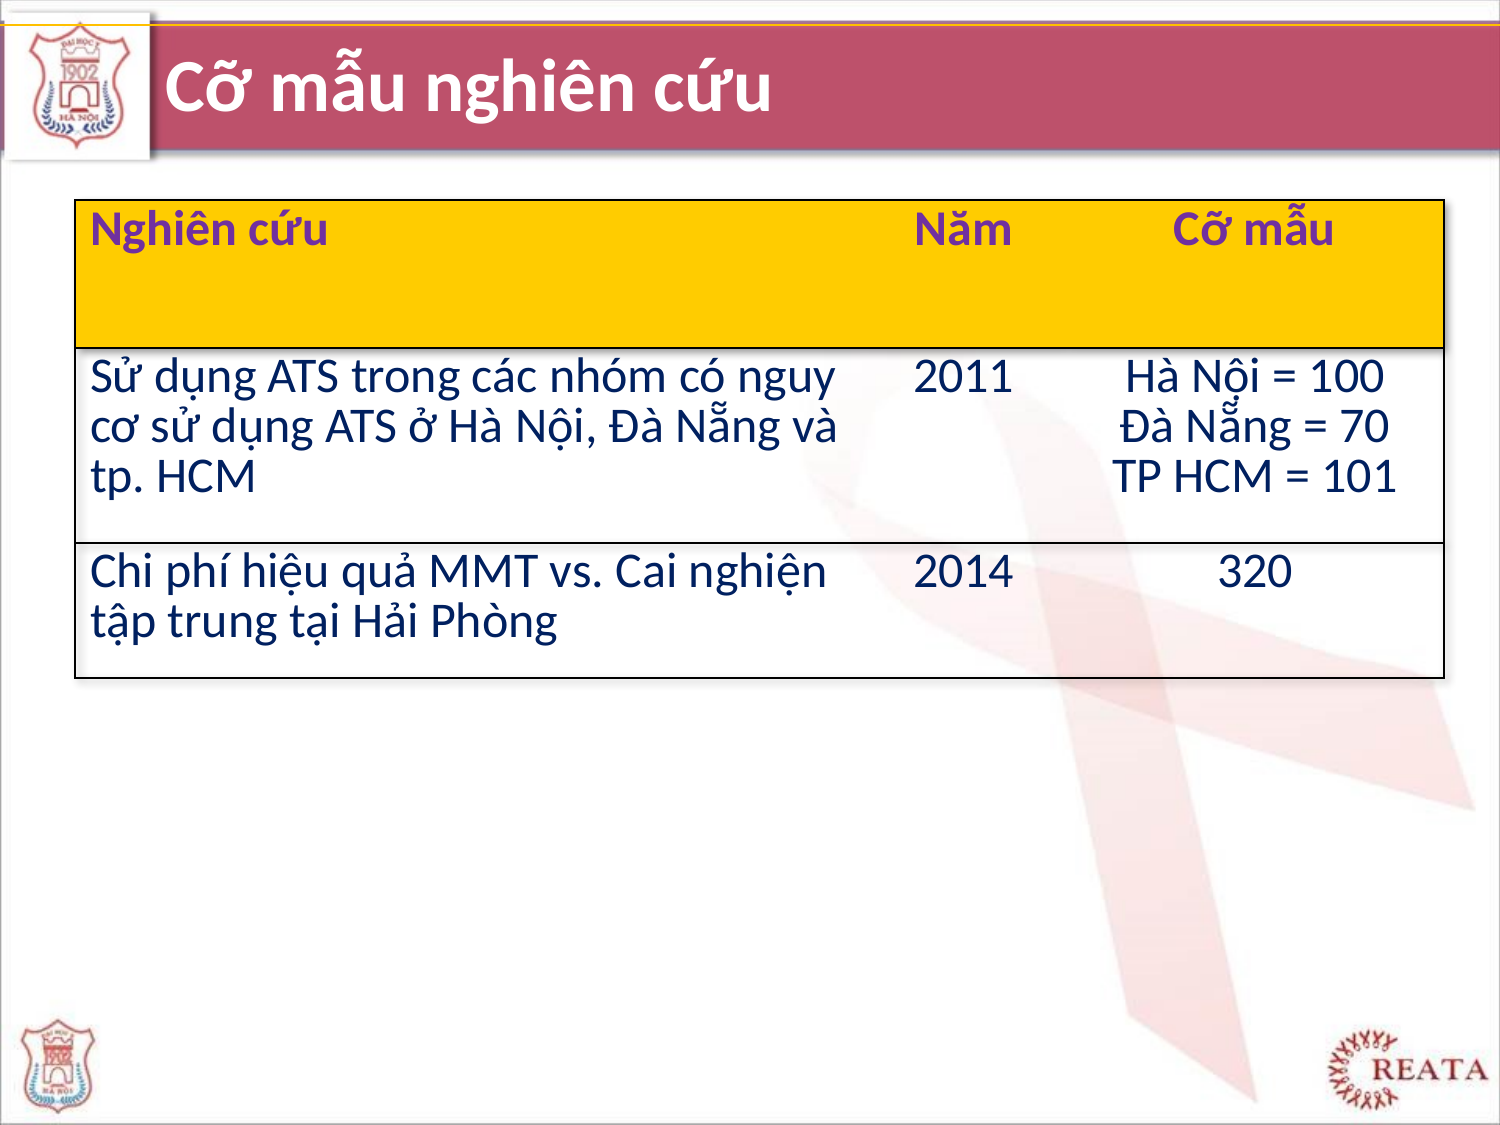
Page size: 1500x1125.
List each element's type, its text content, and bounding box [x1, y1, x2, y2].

picture [0, 26, 1500, 1125]
picture [0, 0, 1500, 24]
table_cell 2014 [862, 544, 1066, 677]
table_cell 320 [1066, 544, 1443, 677]
table_header Nghiên cứu [76, 201, 862, 347]
table_cell Hà Nội = 100 Đà Nẵng = 70 TP HCM = 101 [1066, 349, 1443, 542]
table_cell 2011 [862, 349, 1066, 542]
table_cell Sử dụng ATS trong các nhóm có nguy cơ sử dụng ATS ở Hà Nội, Đà Nẵng và tp. HCM [76, 349, 862, 542]
table_header Năm [862, 201, 1066, 347]
table_header Cỡ mẫu [1066, 201, 1443, 347]
title Cỡ mẫu nghiên cứu [150, 24, 1444, 150]
table_cell Chi phí hiệu quả MMT vs. Cai nghiện tập trung tại Hải Phòng [76, 544, 862, 677]
